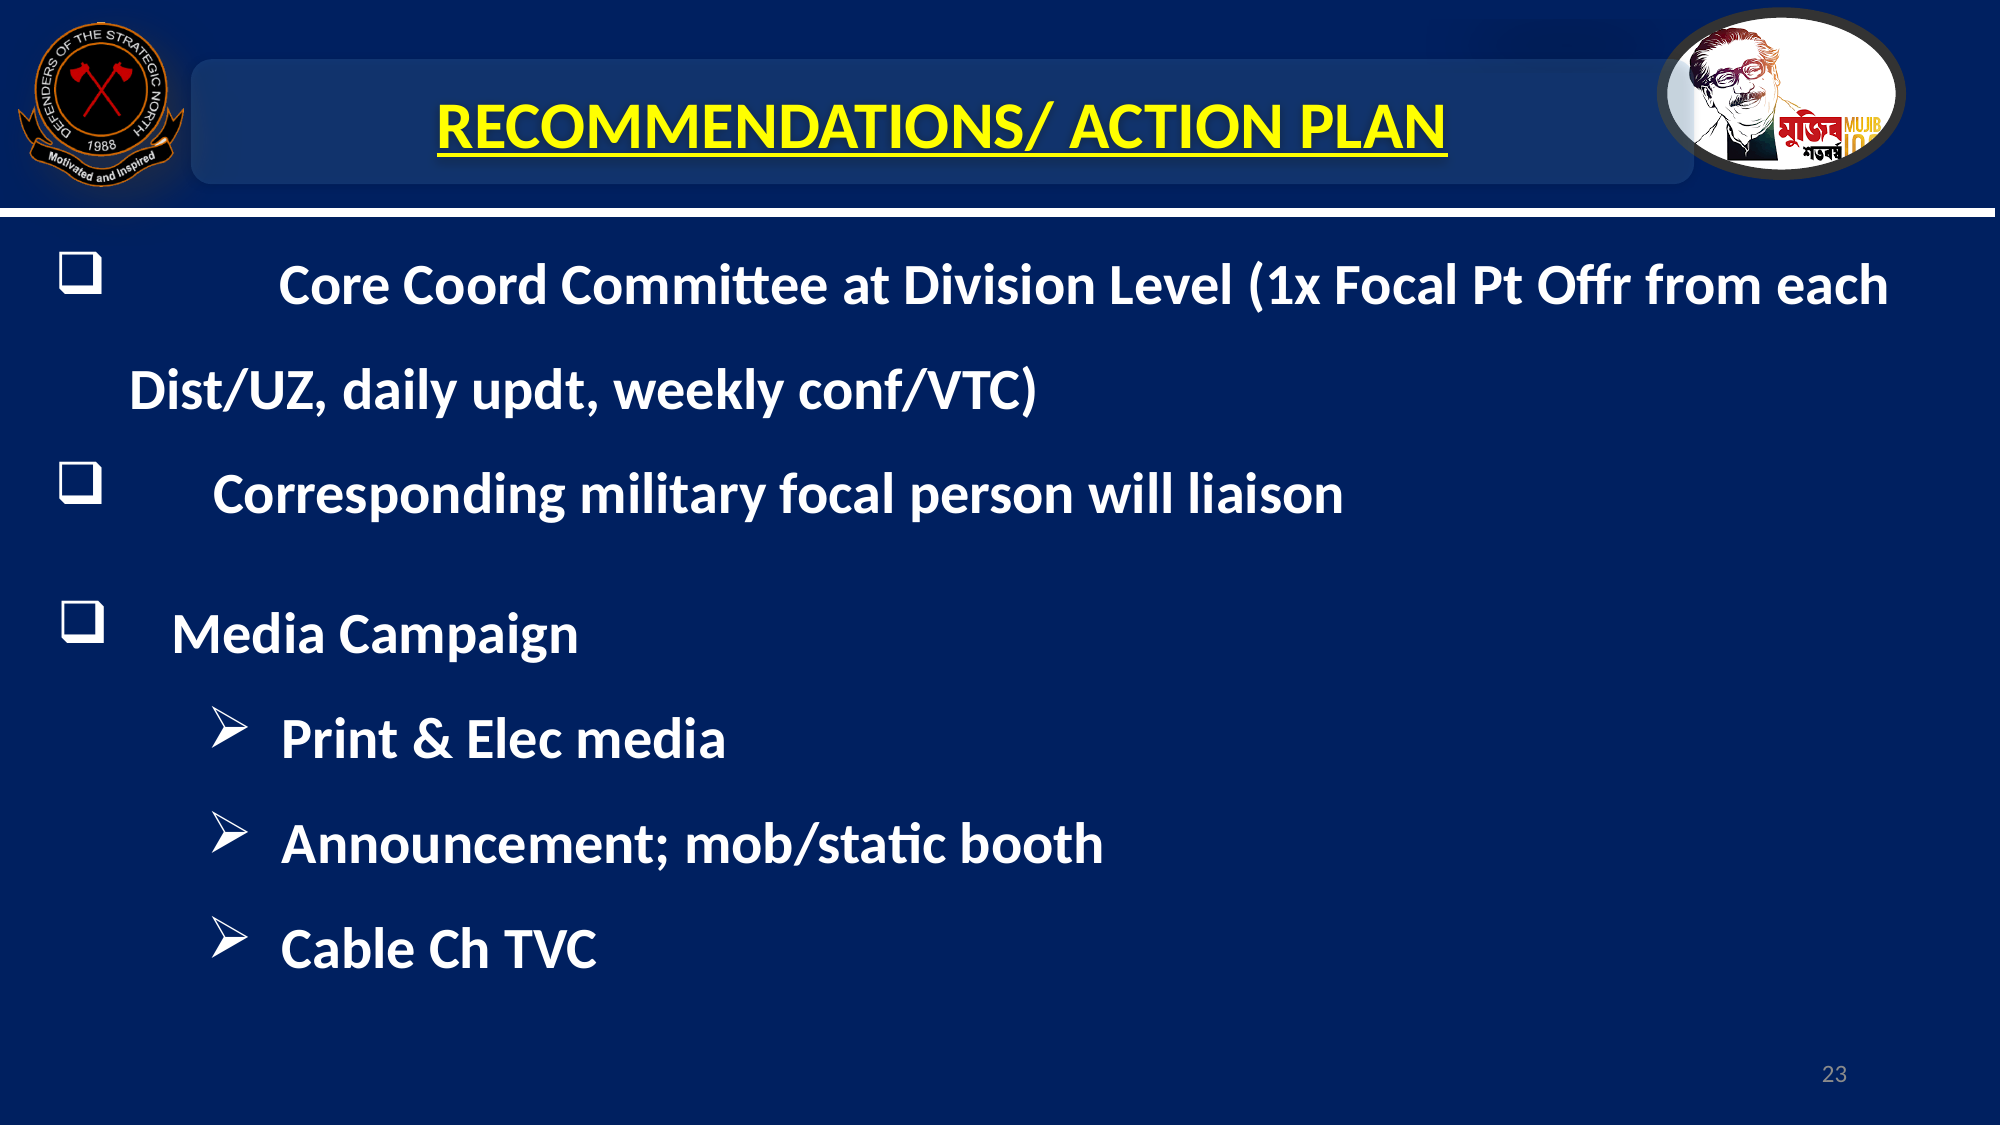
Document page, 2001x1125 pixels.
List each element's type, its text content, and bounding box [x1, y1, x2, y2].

text_box RECOMMENDATIONS/ ACTION PLAN [190, 59, 1691, 185]
text_box Core Coord Committee at Division Level (1x Focal Pt Offr from each Dist/UZ, daily updt, weekly conf/VTC) Corresponding military focal person will liaison [39, 213, 1971, 533]
text_box Core Coord Committee at Division Level (1x Focal Pt Offr from each Dist/UZ, daily updt, weekly conf/VTC) Corresponding military focal person will liaison [39, 203, 1971, 212]
picture [17, 22, 184, 187]
picture [1662, 12, 1901, 175]
slide_number 23 [1412, 1042, 1863, 1103]
text_box Media Campaign Print & Elec media Announcement; mob/static booth Cable Ch TVC [42, 552, 1974, 988]
